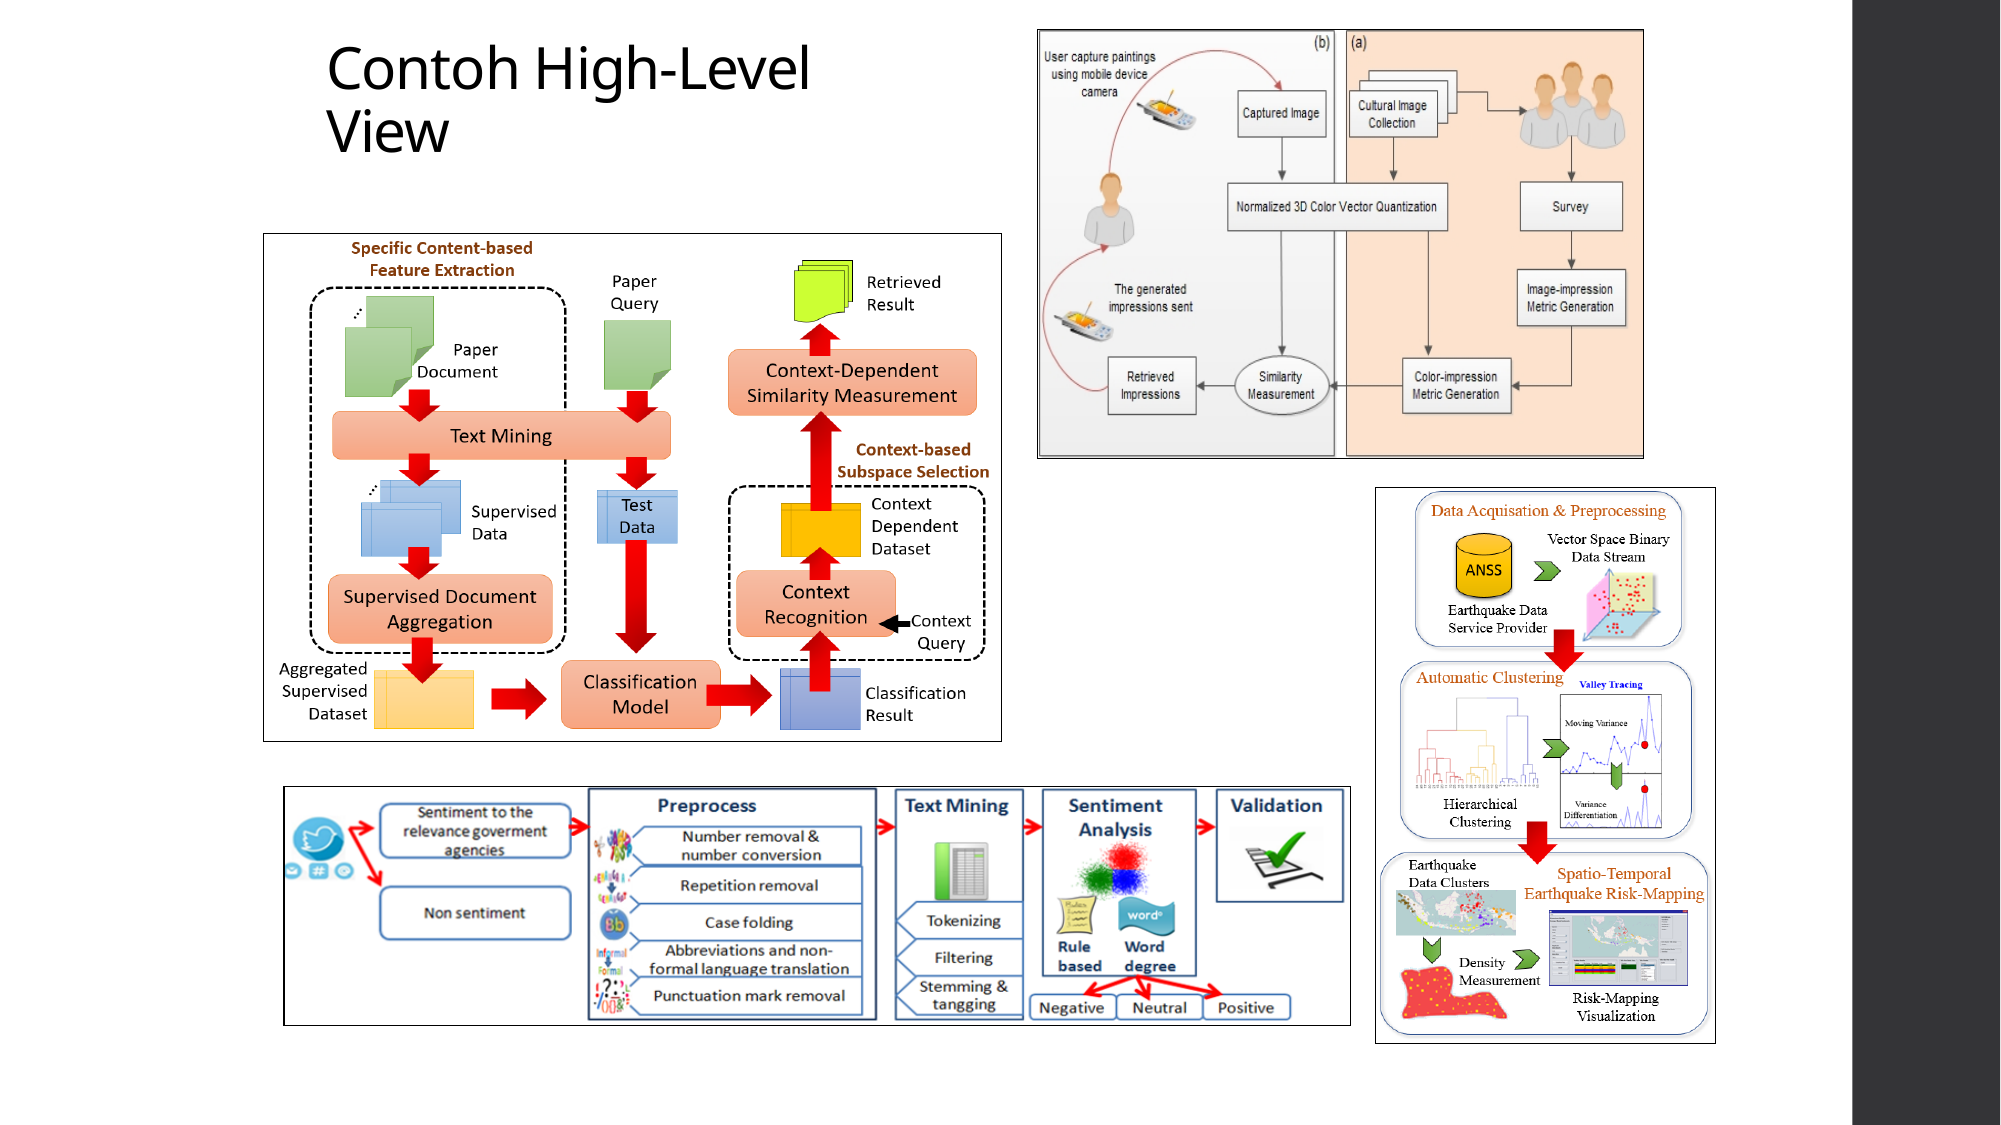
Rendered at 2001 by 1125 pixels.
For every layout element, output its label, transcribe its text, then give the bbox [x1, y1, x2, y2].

picture [1375, 487, 1716, 1044]
picture [263, 233, 1002, 742]
picture [284, 787, 1351, 1026]
picture [1037, 29, 1644, 459]
title Contoh High-Level View [311, 29, 913, 173]
